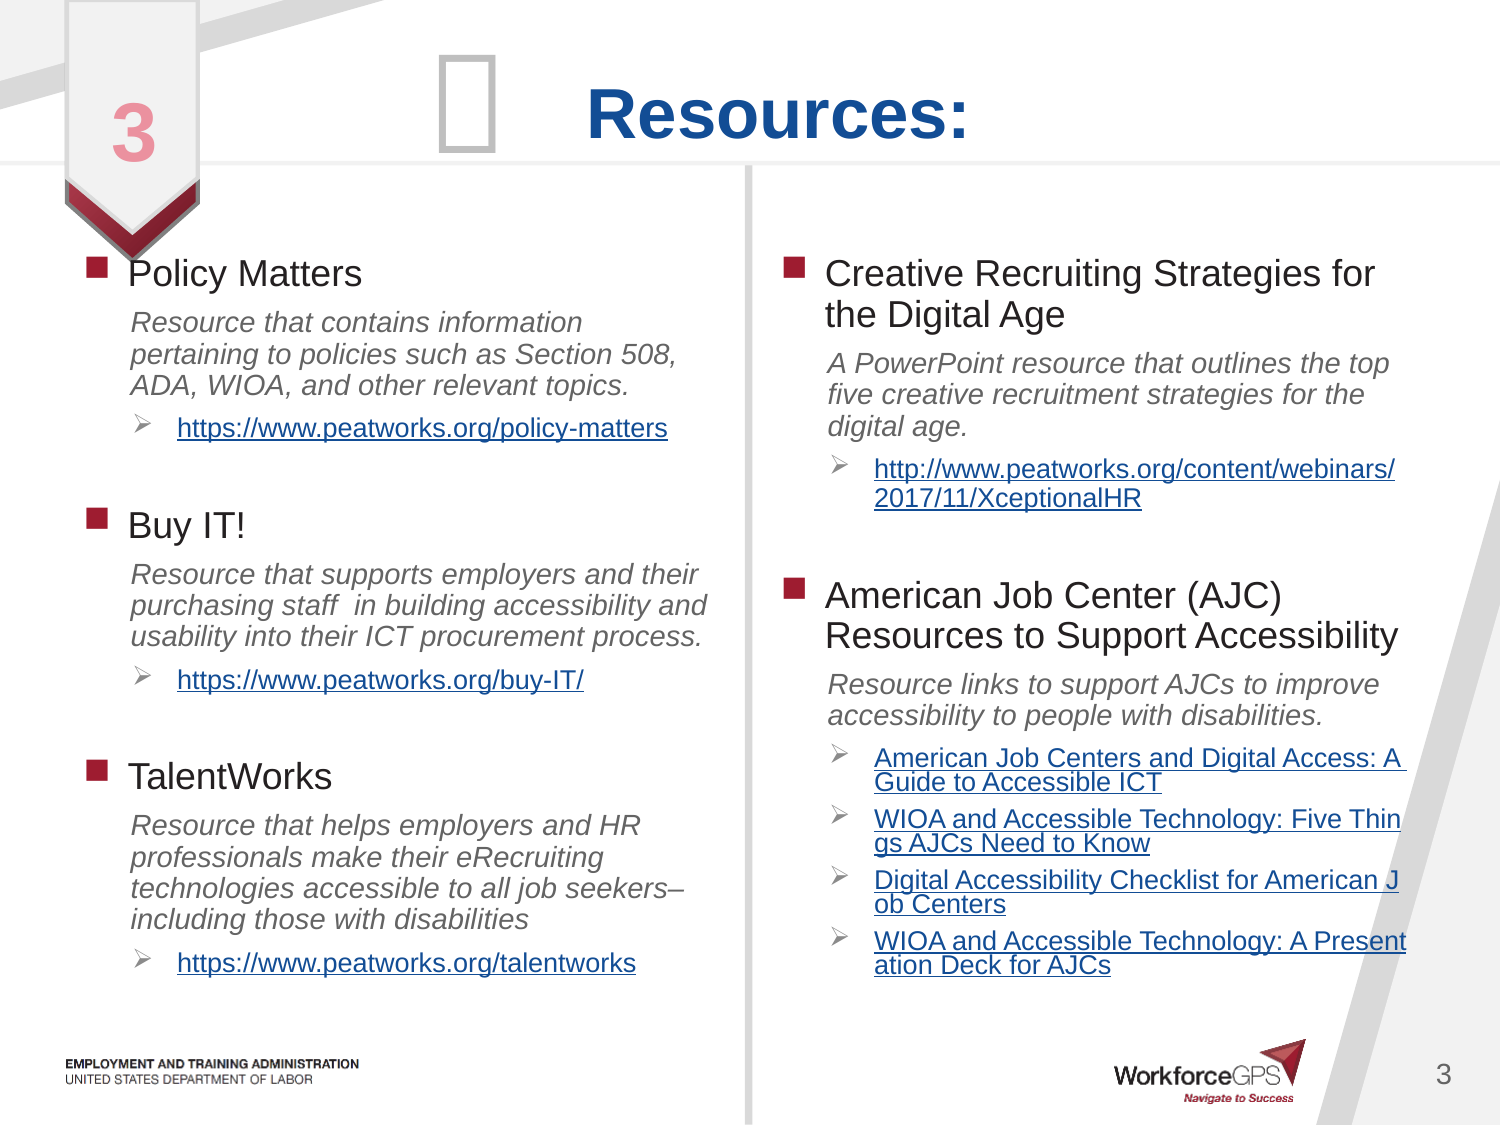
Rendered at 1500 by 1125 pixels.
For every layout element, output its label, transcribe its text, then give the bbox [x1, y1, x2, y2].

list Policy Matters Resource that contains information pertaining to policies such as Section 508, ADA, WIOA, and other relevant topics. https://www.peatworks.org/policy-matters Buy IT! Resource that supports employers and their purchasing staff in building accessibility and usability into their ICT procurement process. https://www.peatworks.org/buy-IT/ TalentWorks Resource that helps employers and HR professionals make their eRecruiting technologies accessible to all job seekers–including those with disabilities https://www.peatworks.org/talentworks [67, 247, 729, 1025]
picture [59, 1053, 370, 1092]
list Creative Recruiting Strategies for the Digital Age A PowerPoint resource that outlines the top five creative recruitment strategies for the digital age. http://www.peatworks.org/content/webinars/2017/11/XceptionalHR American Job Center (AJC) Resources to Support Accessibility Resource links to support AJCs to improve accessibility to people with disabilities. American Job Centers and Digital Access: A Guide to Accessible ICT WIOA and Accessible Technology: Five Things AJCs Need to Know Digital Accessibility Checklist for American Job Centers WIOA and Accessible Technology: A Presentation Deck for AJCs [764, 247, 1427, 1026]
list 3 [59, 77, 211, 210]
slide_number 3 [1343, 1042, 1468, 1103]
picture [1112, 1038, 1308, 1105]
